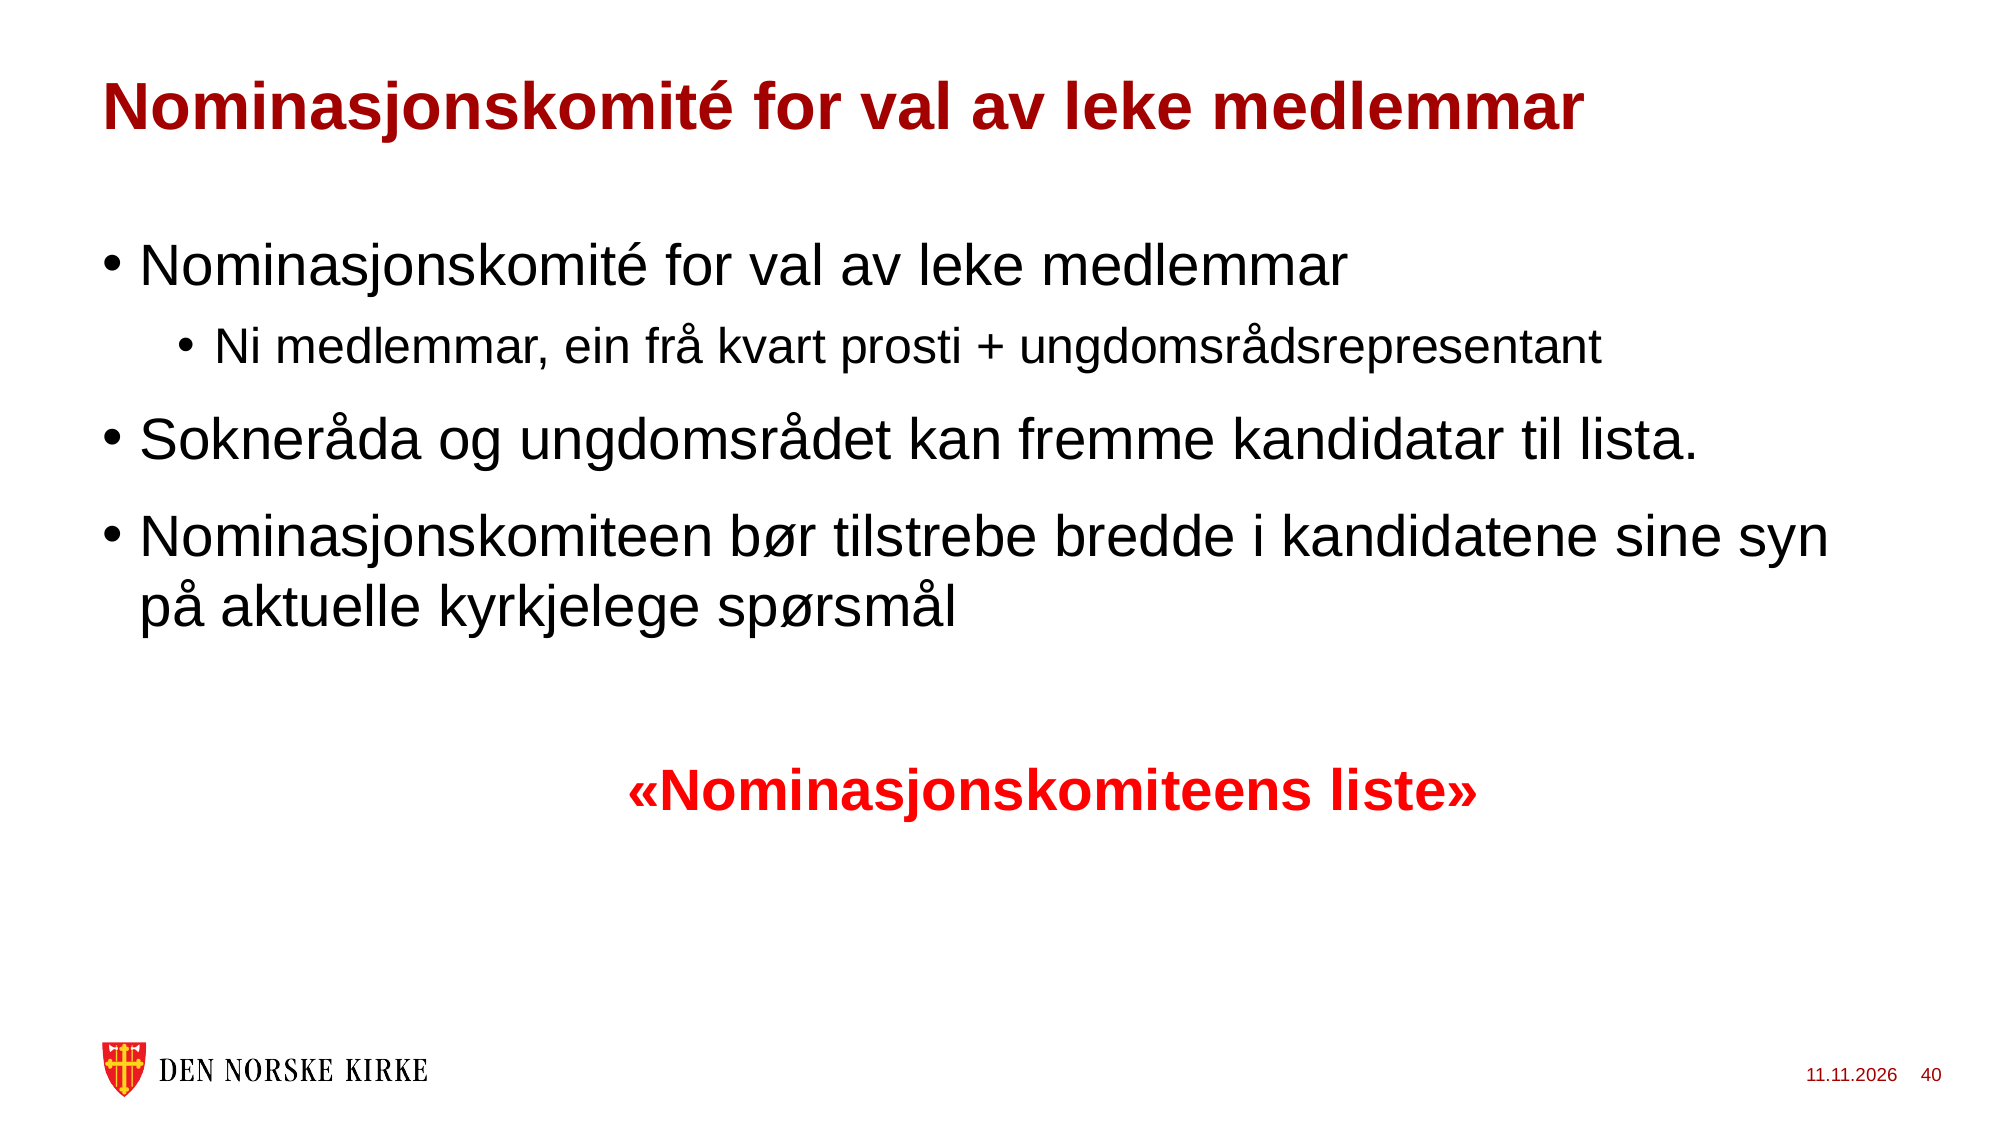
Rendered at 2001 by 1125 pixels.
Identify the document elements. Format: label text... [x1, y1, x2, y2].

list Nominasjonskomité for val av leke medlemmar Ni medlemmar, ein frå kvart prosti + ungdomsrådsrepresentant Sokneråda og ungdomsrådet kan fremme kandidatar til lista. Nominasjonskomiteen bør tilstrebe bredde i kandidatene sine syn på aktuelle kyrkjelege spørsmål «Nominasjonskomiteens liste» [102, 227, 1898, 994]
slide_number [1719, 1056, 1898, 1091]
picture [102, 1042, 427, 1097]
slide_number 40 [1920, 1056, 1978, 1091]
title Nominasjonskomité for val av leke medlemmar [102, 36, 1898, 179]
